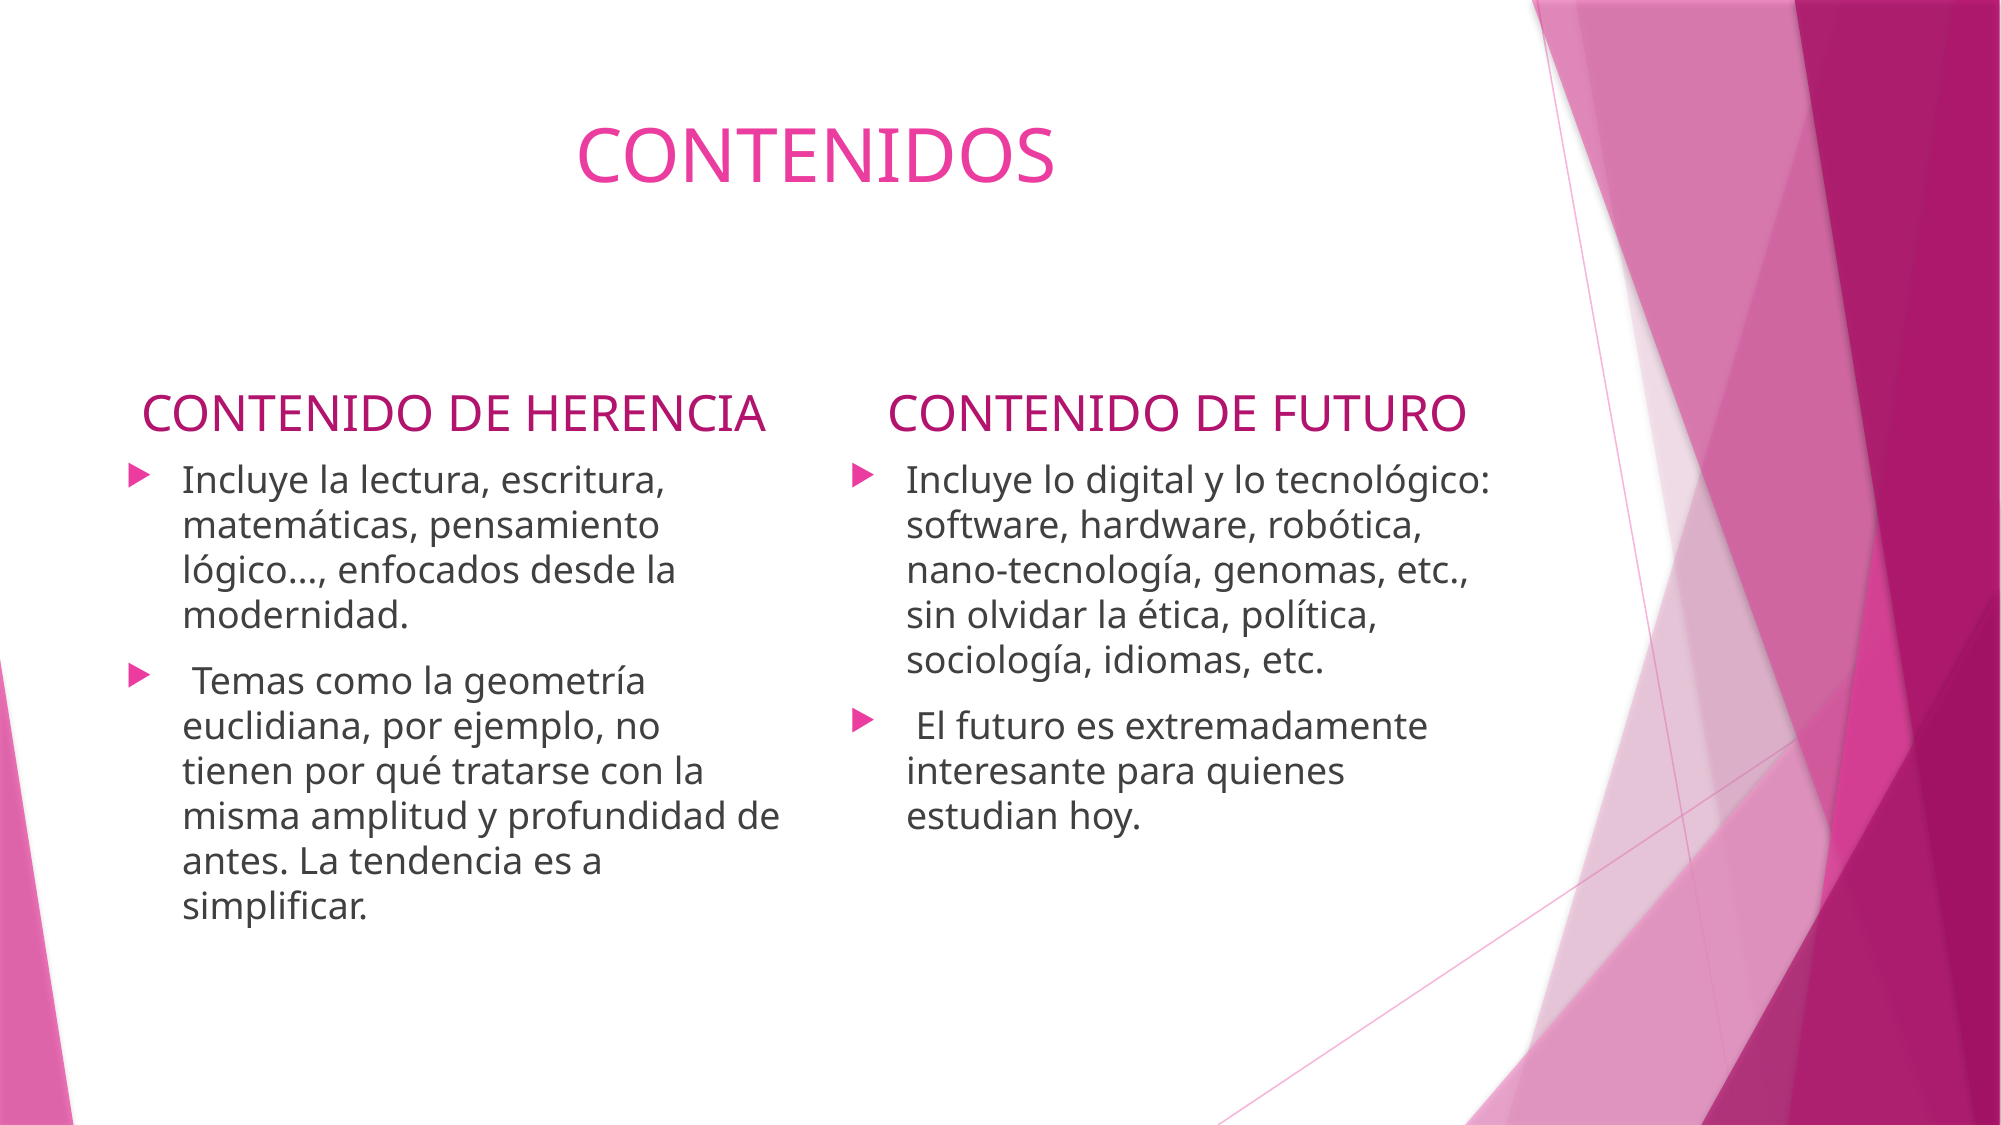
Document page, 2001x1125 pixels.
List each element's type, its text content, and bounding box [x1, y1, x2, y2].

list CONTENIDO DE FUTURO [834, 354, 1522, 448]
list Incluye la lectura, escritura, matemáticas, pensamiento lógico…, enfocados desde la modernidad. Temas como la geometría euclidiana, por ejemplo, no tienen por qué tratarse con la misma amplitud y profundidad de antes. La tendencia es a simplificar. [110, 448, 798, 991]
list CONTENIDO DE HERENCIA [110, 354, 798, 448]
title CONTENIDOS [111, 99, 1522, 317]
list Incluye lo digital y lo tecnológico: software, hardware, robótica, nano-tecnología, genomas, etc., sin olvidar la ética, política, sociología, idiomas, etc. El futuro es extremadamente interesante para quienes estudian hoy. [834, 448, 1522, 991]
